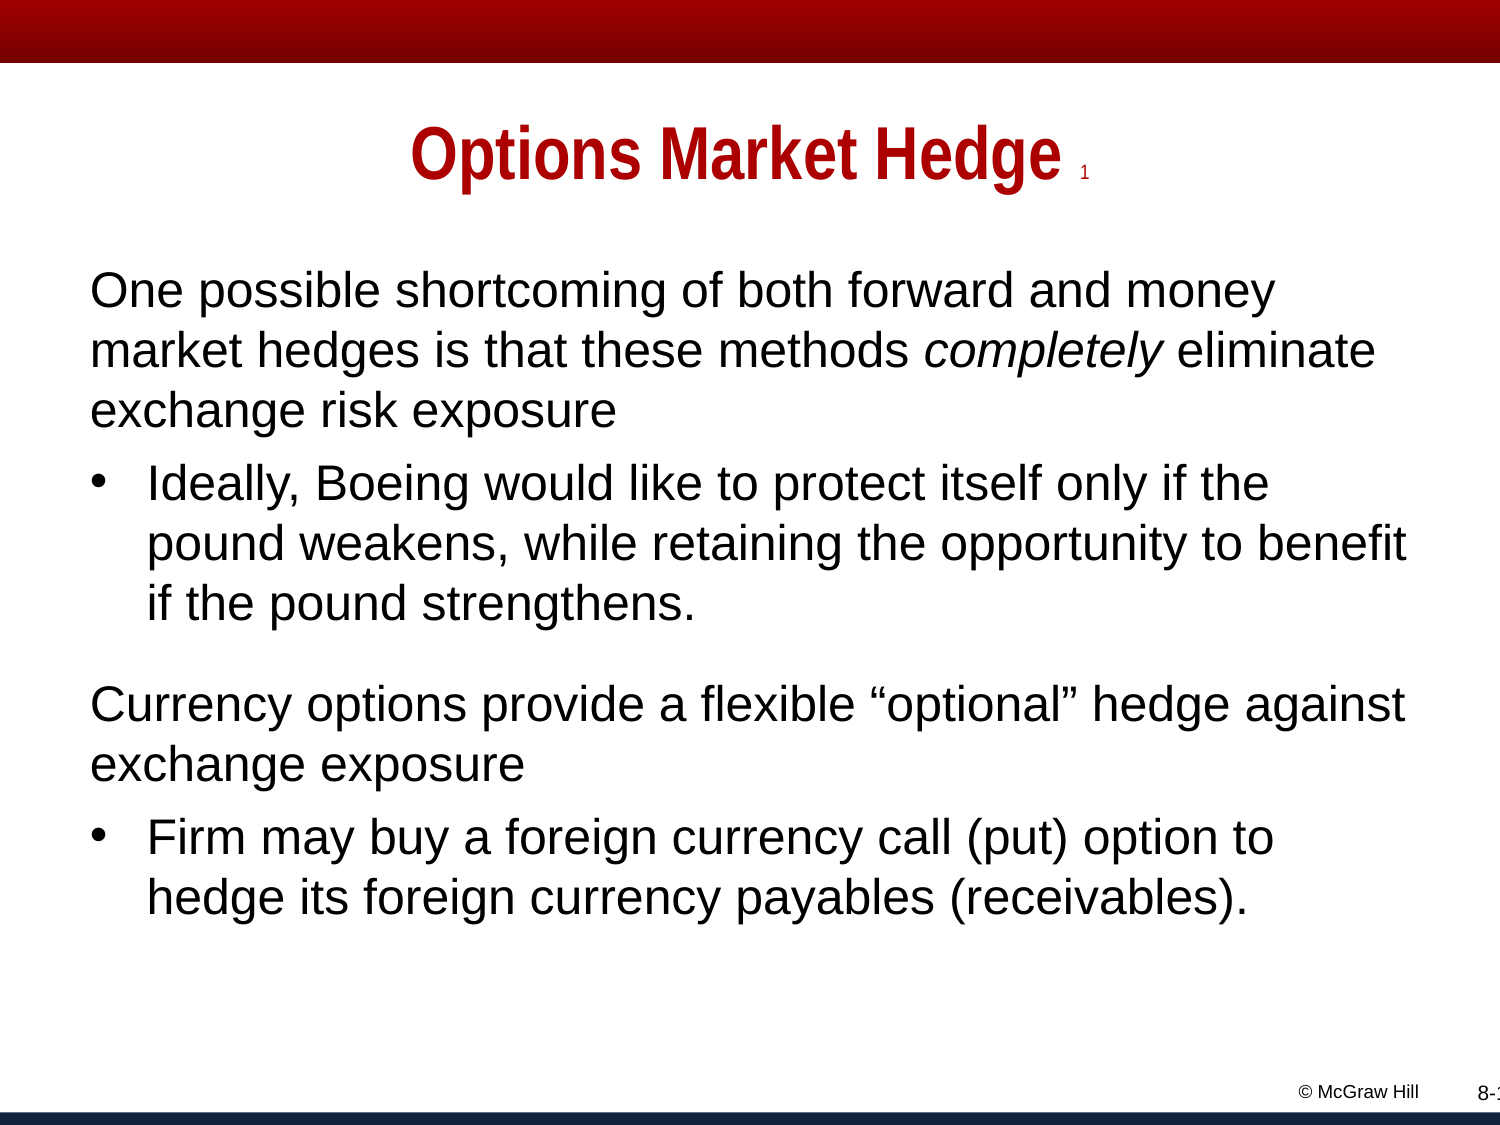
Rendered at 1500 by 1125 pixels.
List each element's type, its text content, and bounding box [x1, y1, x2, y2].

title Options Market Hedge 1 [75, 75, 1425, 225]
list One possible shortcoming of both forward and money market hedges is that these methods completely eliminate exchange risk exposure Ideally, Boeing would like to protect itself only if the pound weakens, while retaining the opportunity to benefit if the pound strengthens. Currency options provide a flexible “optional” hedge against exchange exposure Firm may buy a foreign currency call (put) option to hedge its foreign currency payables (receivables). [75, 249, 1425, 1045]
